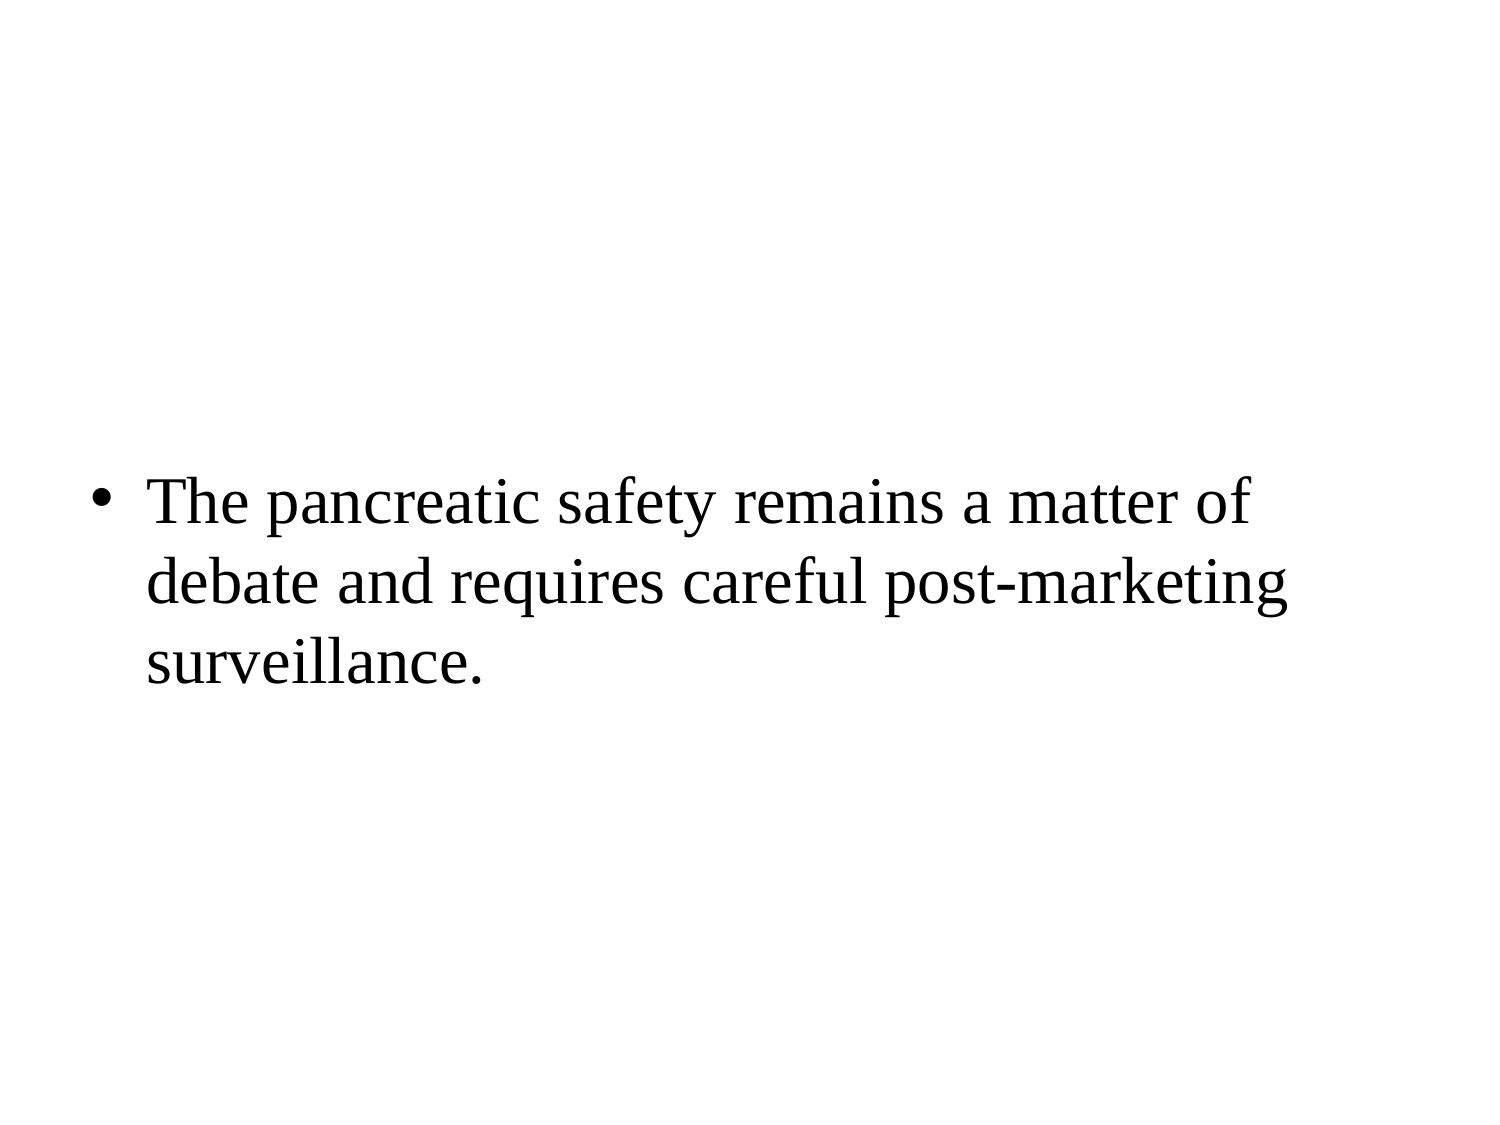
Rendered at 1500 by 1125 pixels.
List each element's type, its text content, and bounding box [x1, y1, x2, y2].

list The pancreatic safety remains a matter of debate and requires careful post-marketing surveillance. [75, 262, 1425, 1005]
